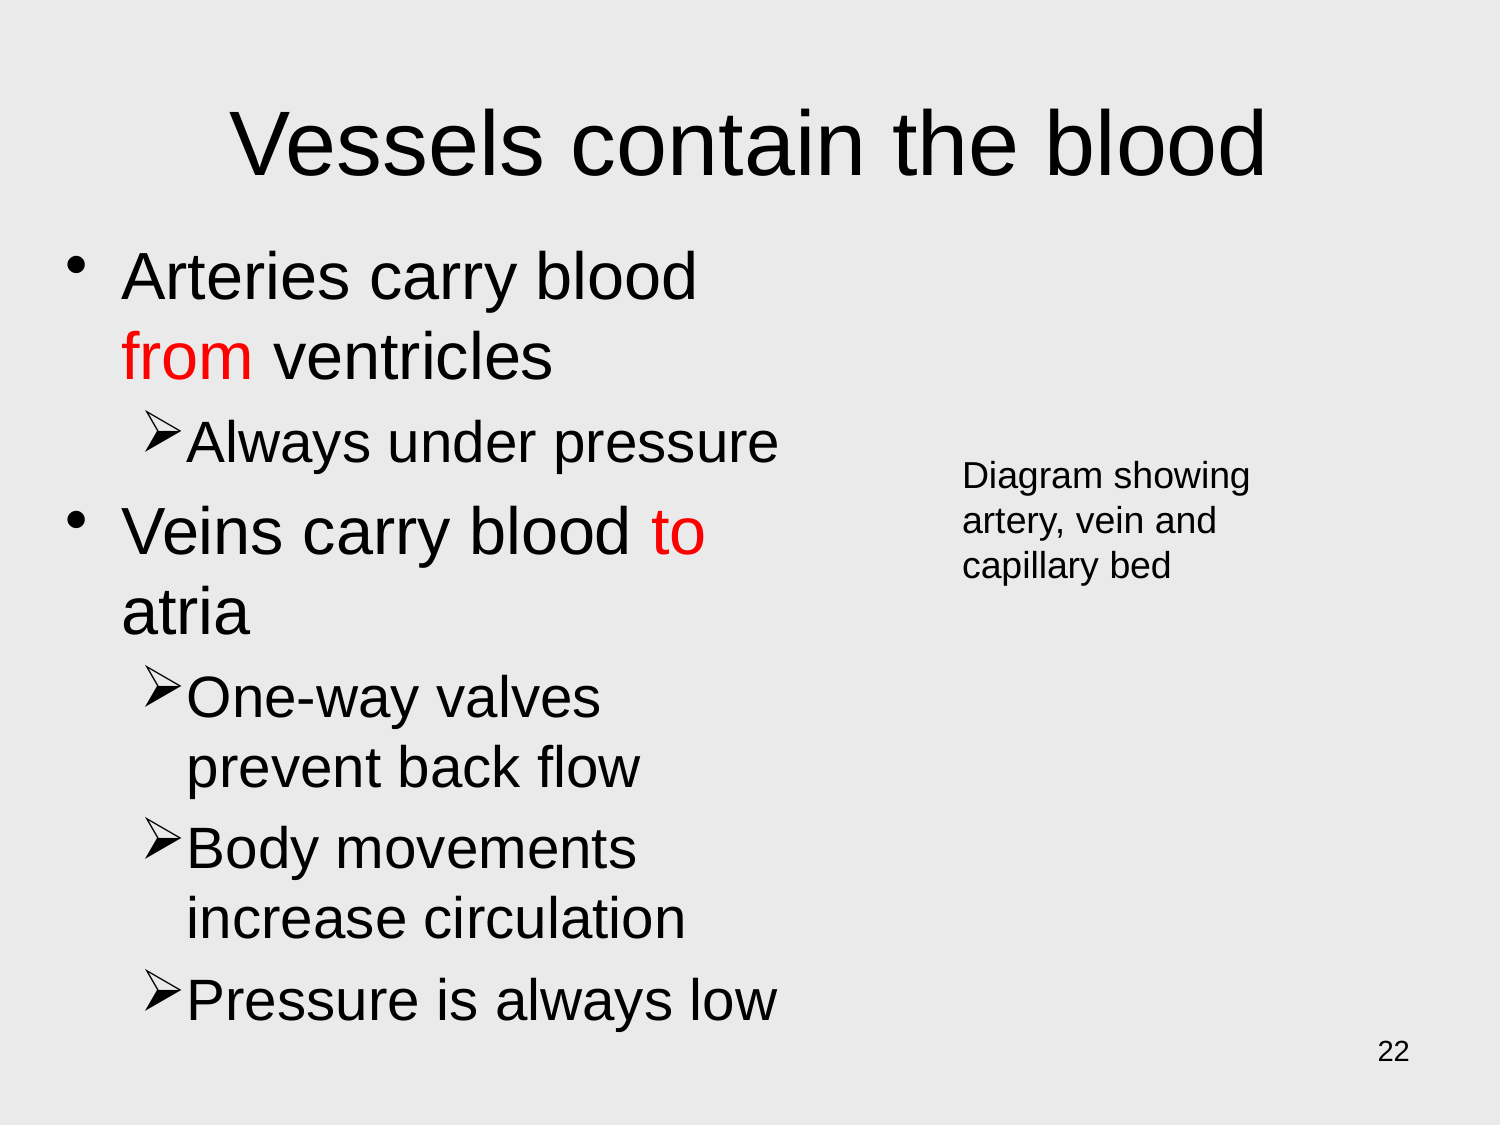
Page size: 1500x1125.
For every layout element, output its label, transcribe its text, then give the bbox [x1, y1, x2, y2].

slide_number 22 [1074, 1024, 1425, 1103]
list Arteries carry blood from ventricles Always under pressure Veins carry blood to atria One-way valves prevent back flow Body movements increase circulation Pressure is always low [50, 224, 813, 1125]
text_box Diagram showing artery, vein and capillary bed [947, 443, 1300, 594]
title Vessels contain the blood [75, 45, 1425, 233]
